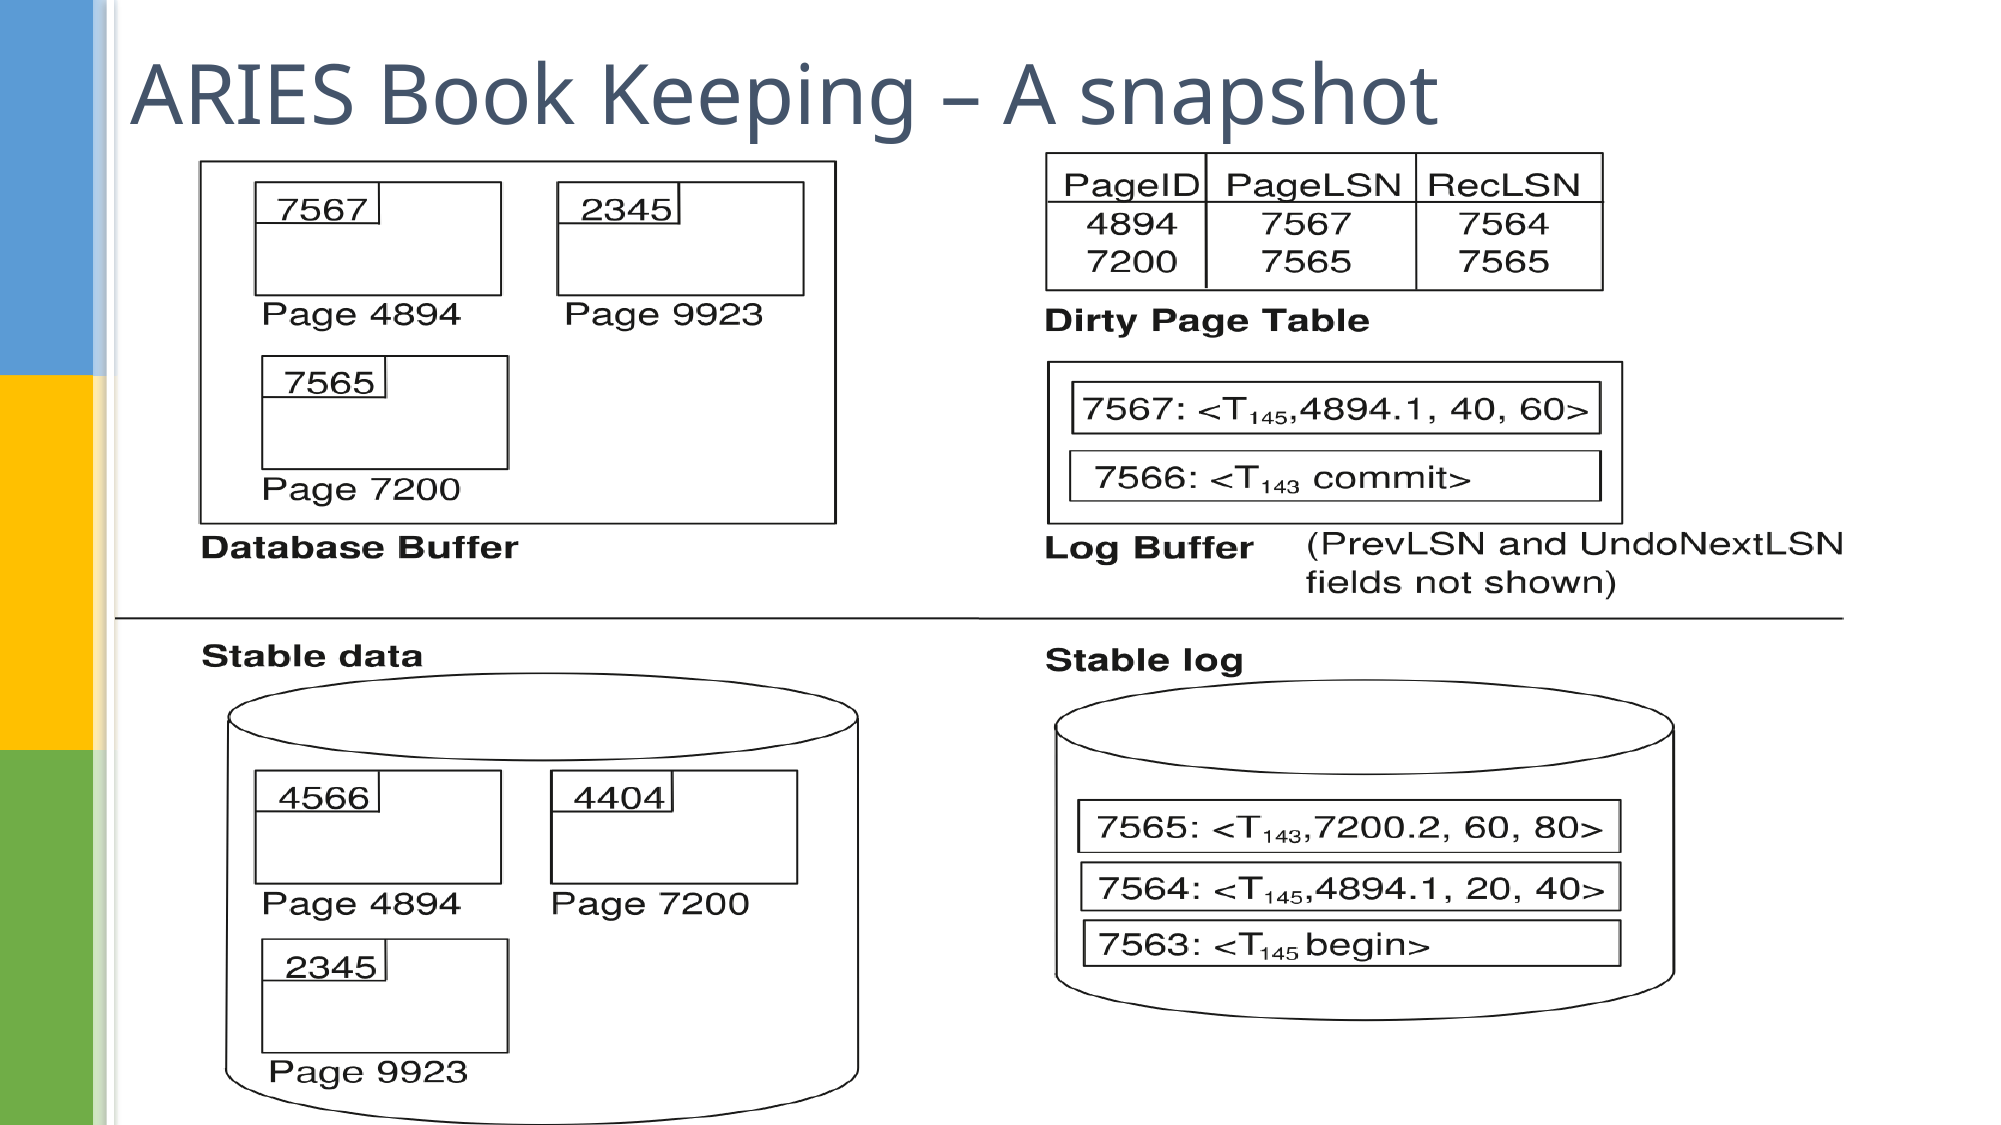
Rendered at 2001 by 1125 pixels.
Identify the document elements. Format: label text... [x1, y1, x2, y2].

title ARIES Book Keeping – A snapshot [115, 32, 1668, 147]
picture [115, 149, 1844, 1125]
